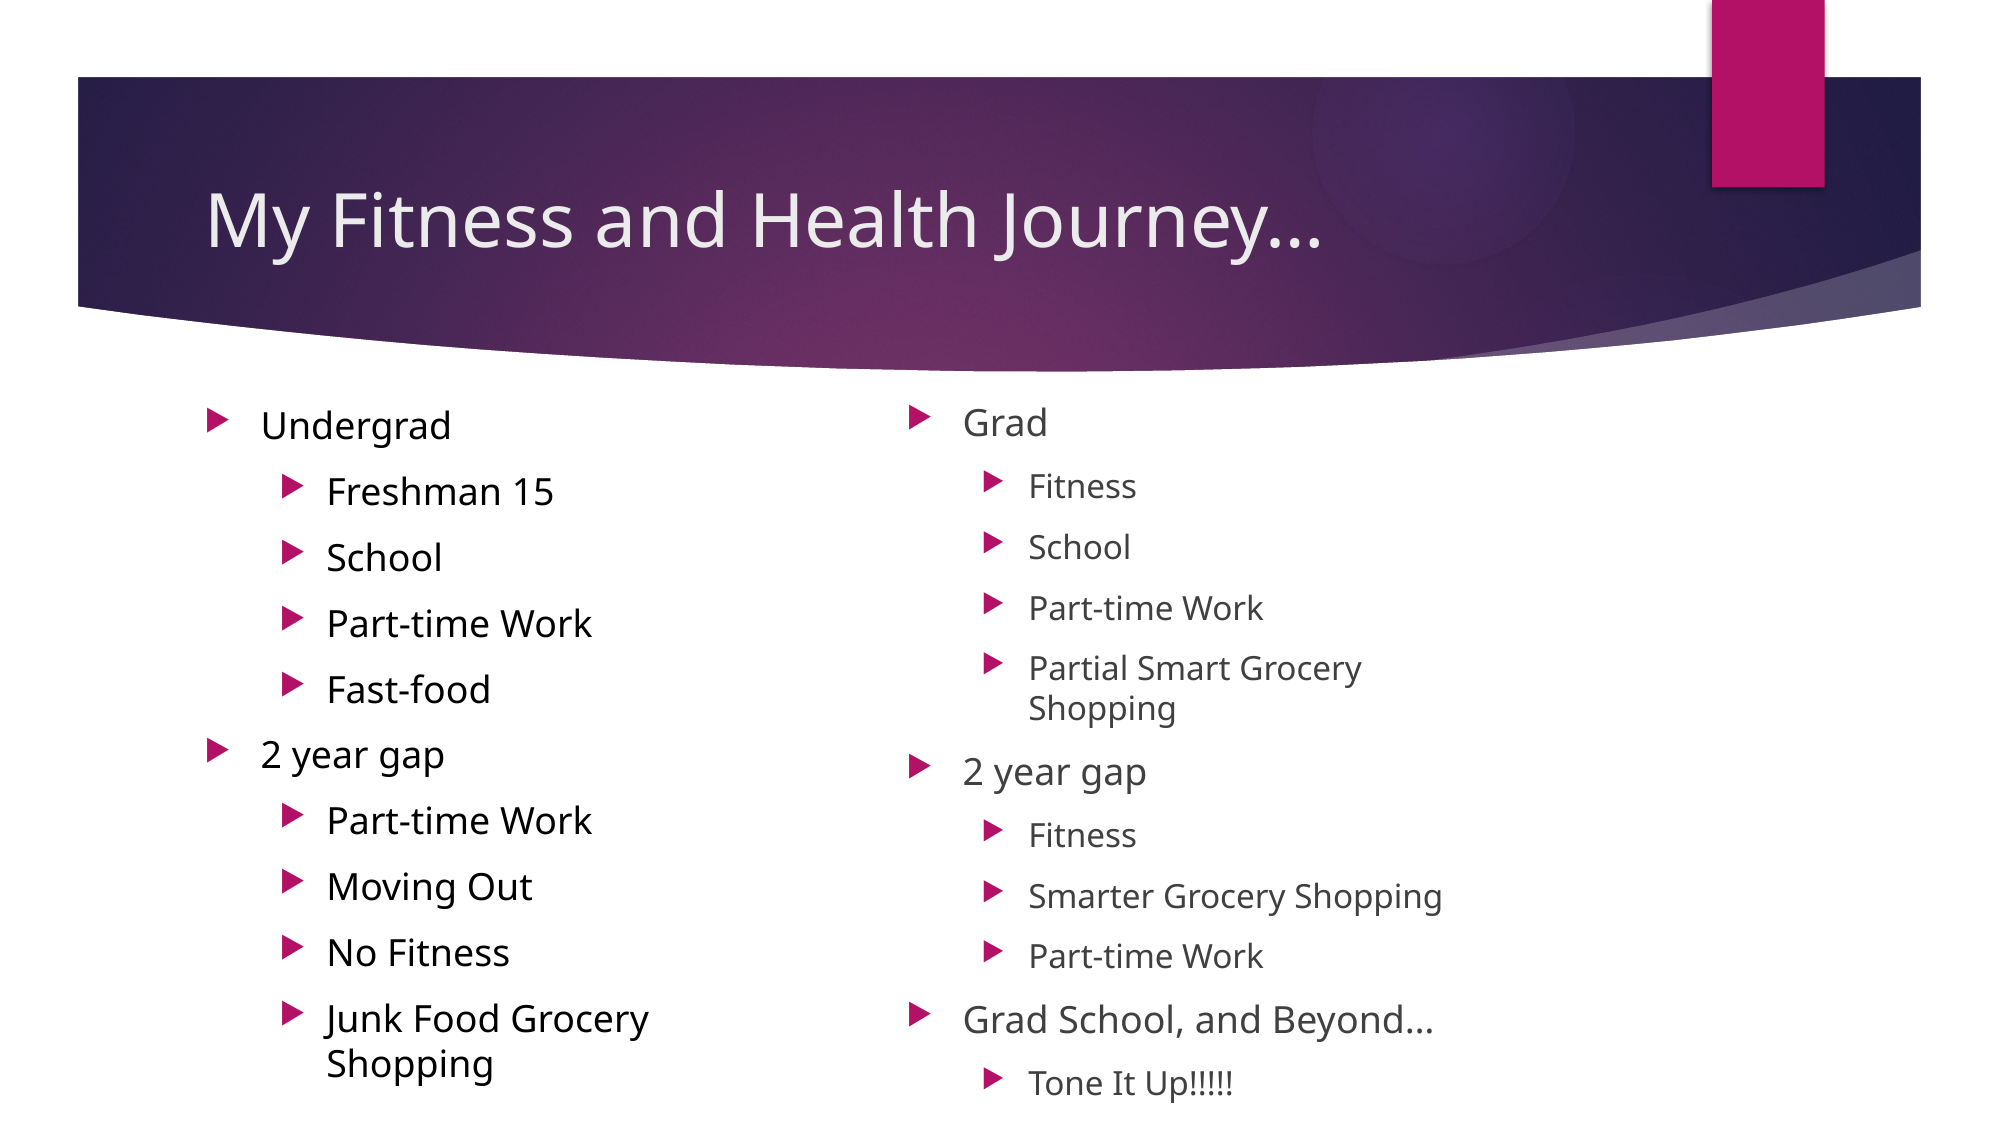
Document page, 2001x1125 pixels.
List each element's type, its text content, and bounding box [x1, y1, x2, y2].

title My Fitness and Health Journey… [189, 159, 1627, 276]
list Undergrad Freshman 15 School Part-time Work Fast-food 2 year gap Part-time Work Moving Out No Fitness Junk Food Grocery Shopping [189, 394, 798, 1109]
text_box Grad Fitness School Part-time Work Partial Smart Grocery Shopping 2 year gap Fitness Smarter Grocery Shopping Part-time Work Grad School, and Beyond… Tone It Up!!!!! [891, 391, 1500, 1106]
